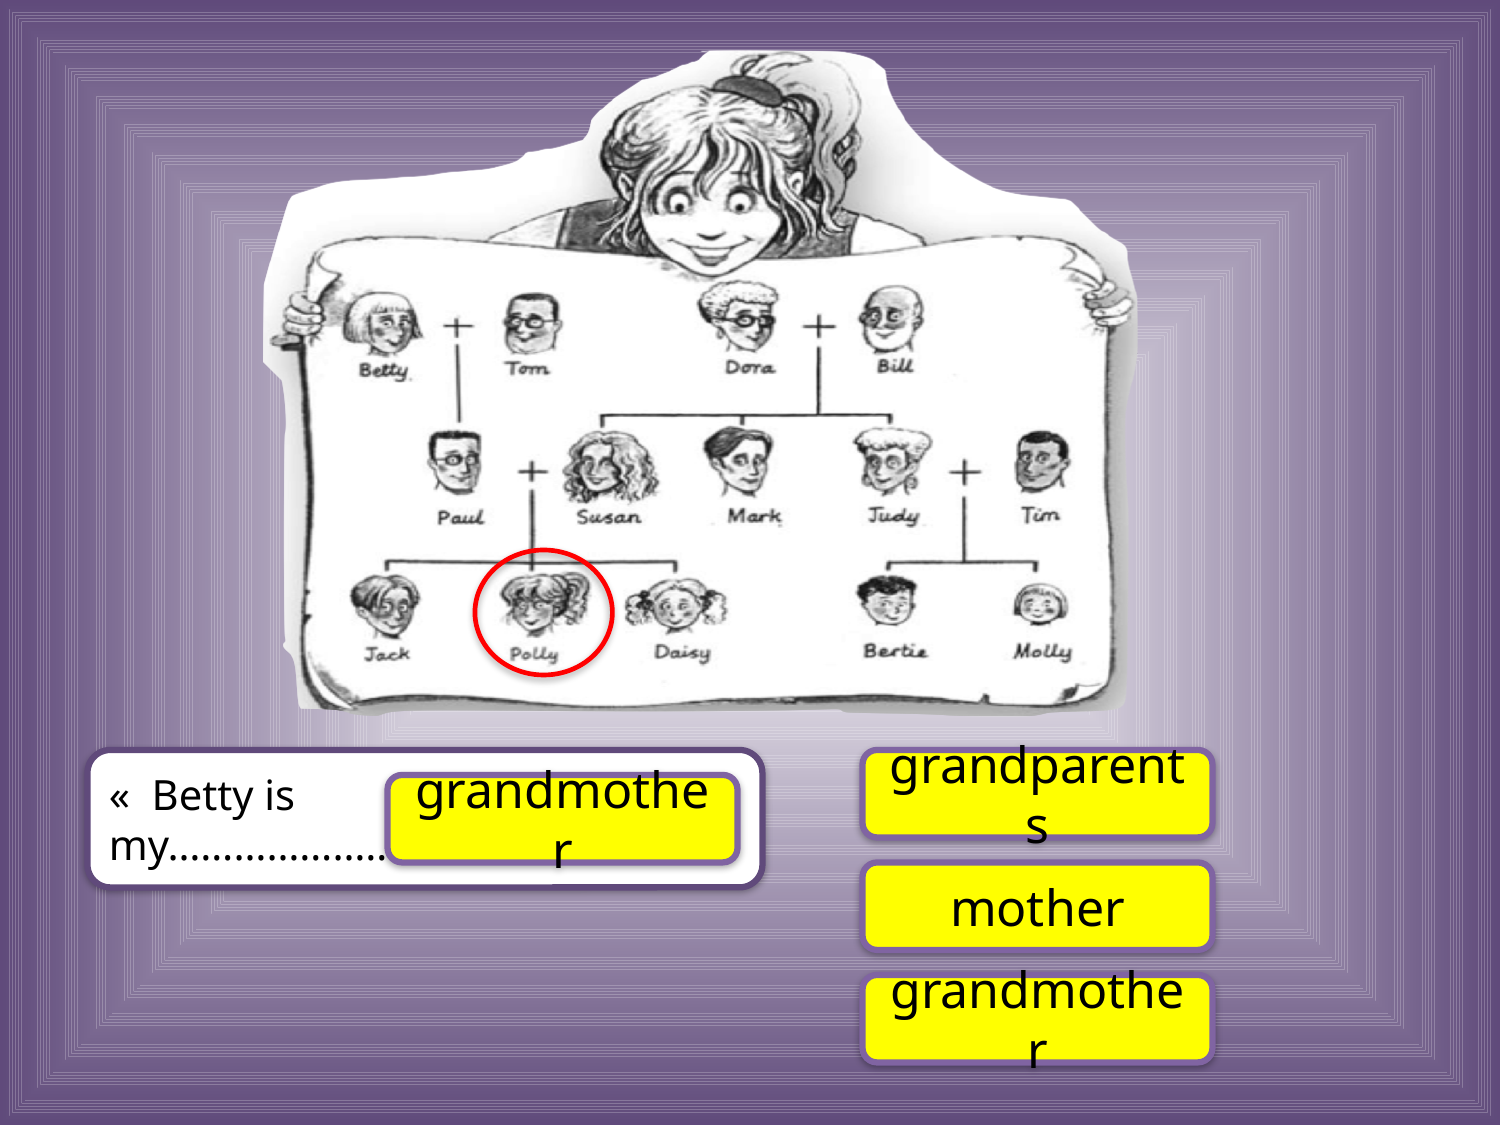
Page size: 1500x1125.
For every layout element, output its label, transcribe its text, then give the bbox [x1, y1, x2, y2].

text_box grandmother [861, 974, 1214, 1064]
text_box mother [861, 861, 1214, 951]
text_box grandparents [861, 749, 1214, 839]
picture [262, 49, 1138, 717]
text_box « Betty is my………………………….. » [86, 749, 764, 889]
text_box grandmother [386, 774, 739, 864]
